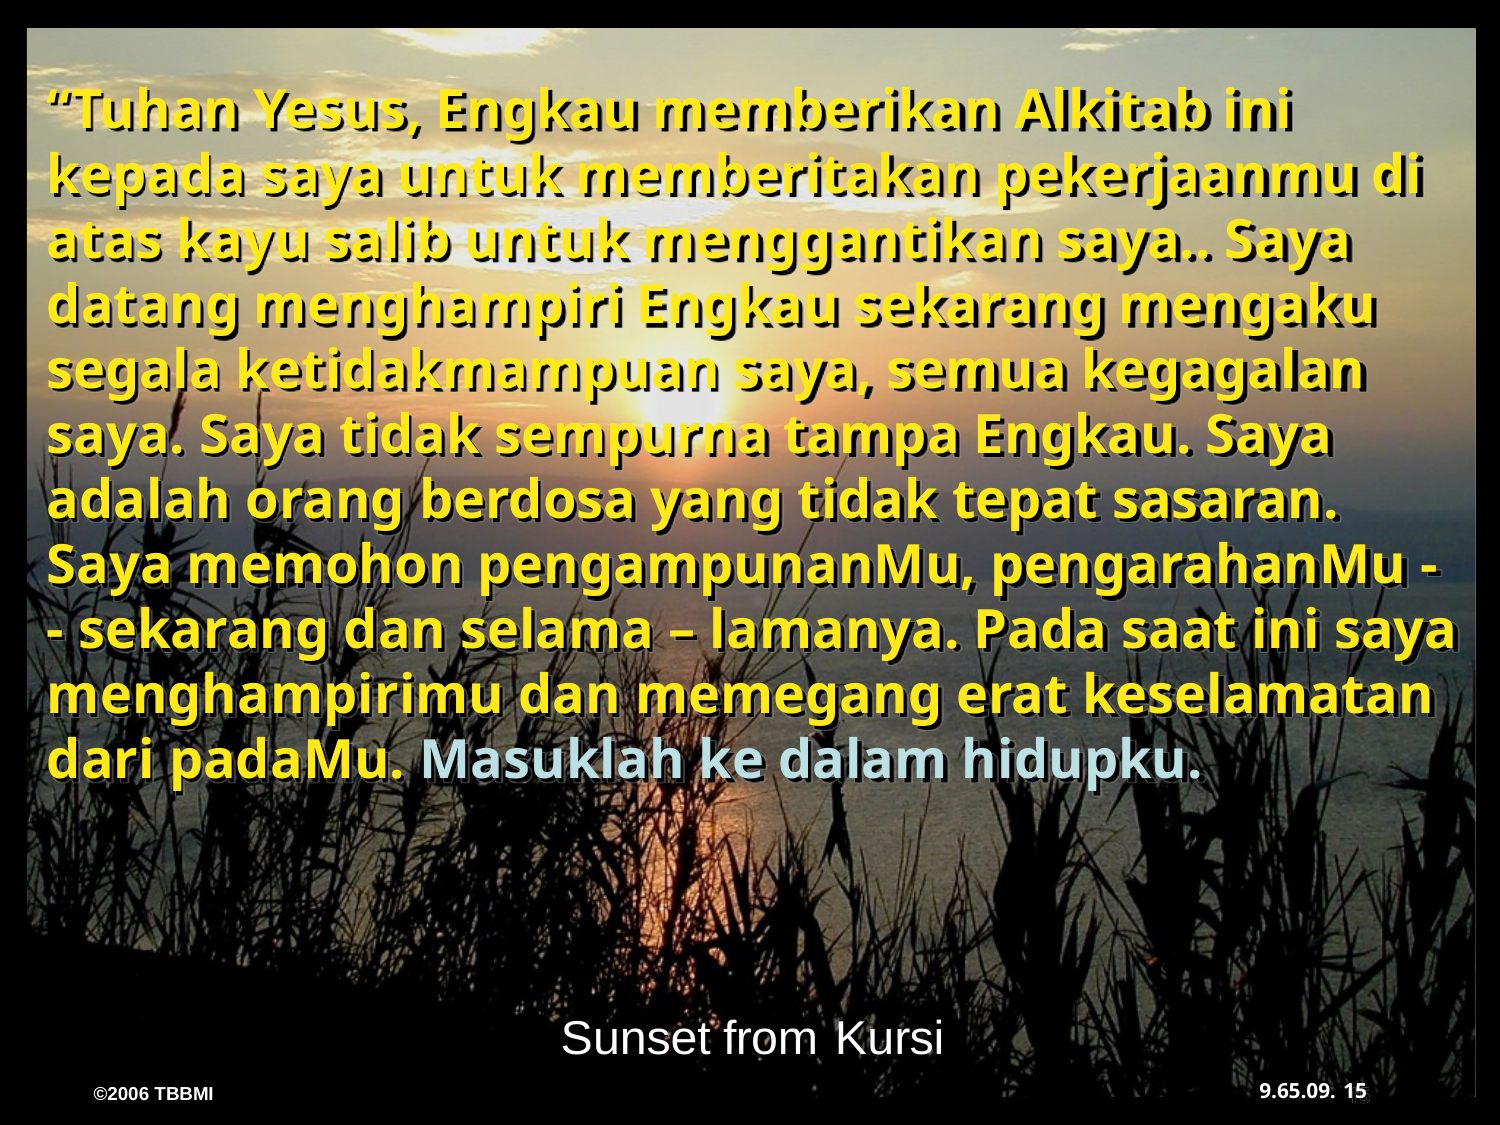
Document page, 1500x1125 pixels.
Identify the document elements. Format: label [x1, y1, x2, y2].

text_box [0, 0, 1500, 1125]
